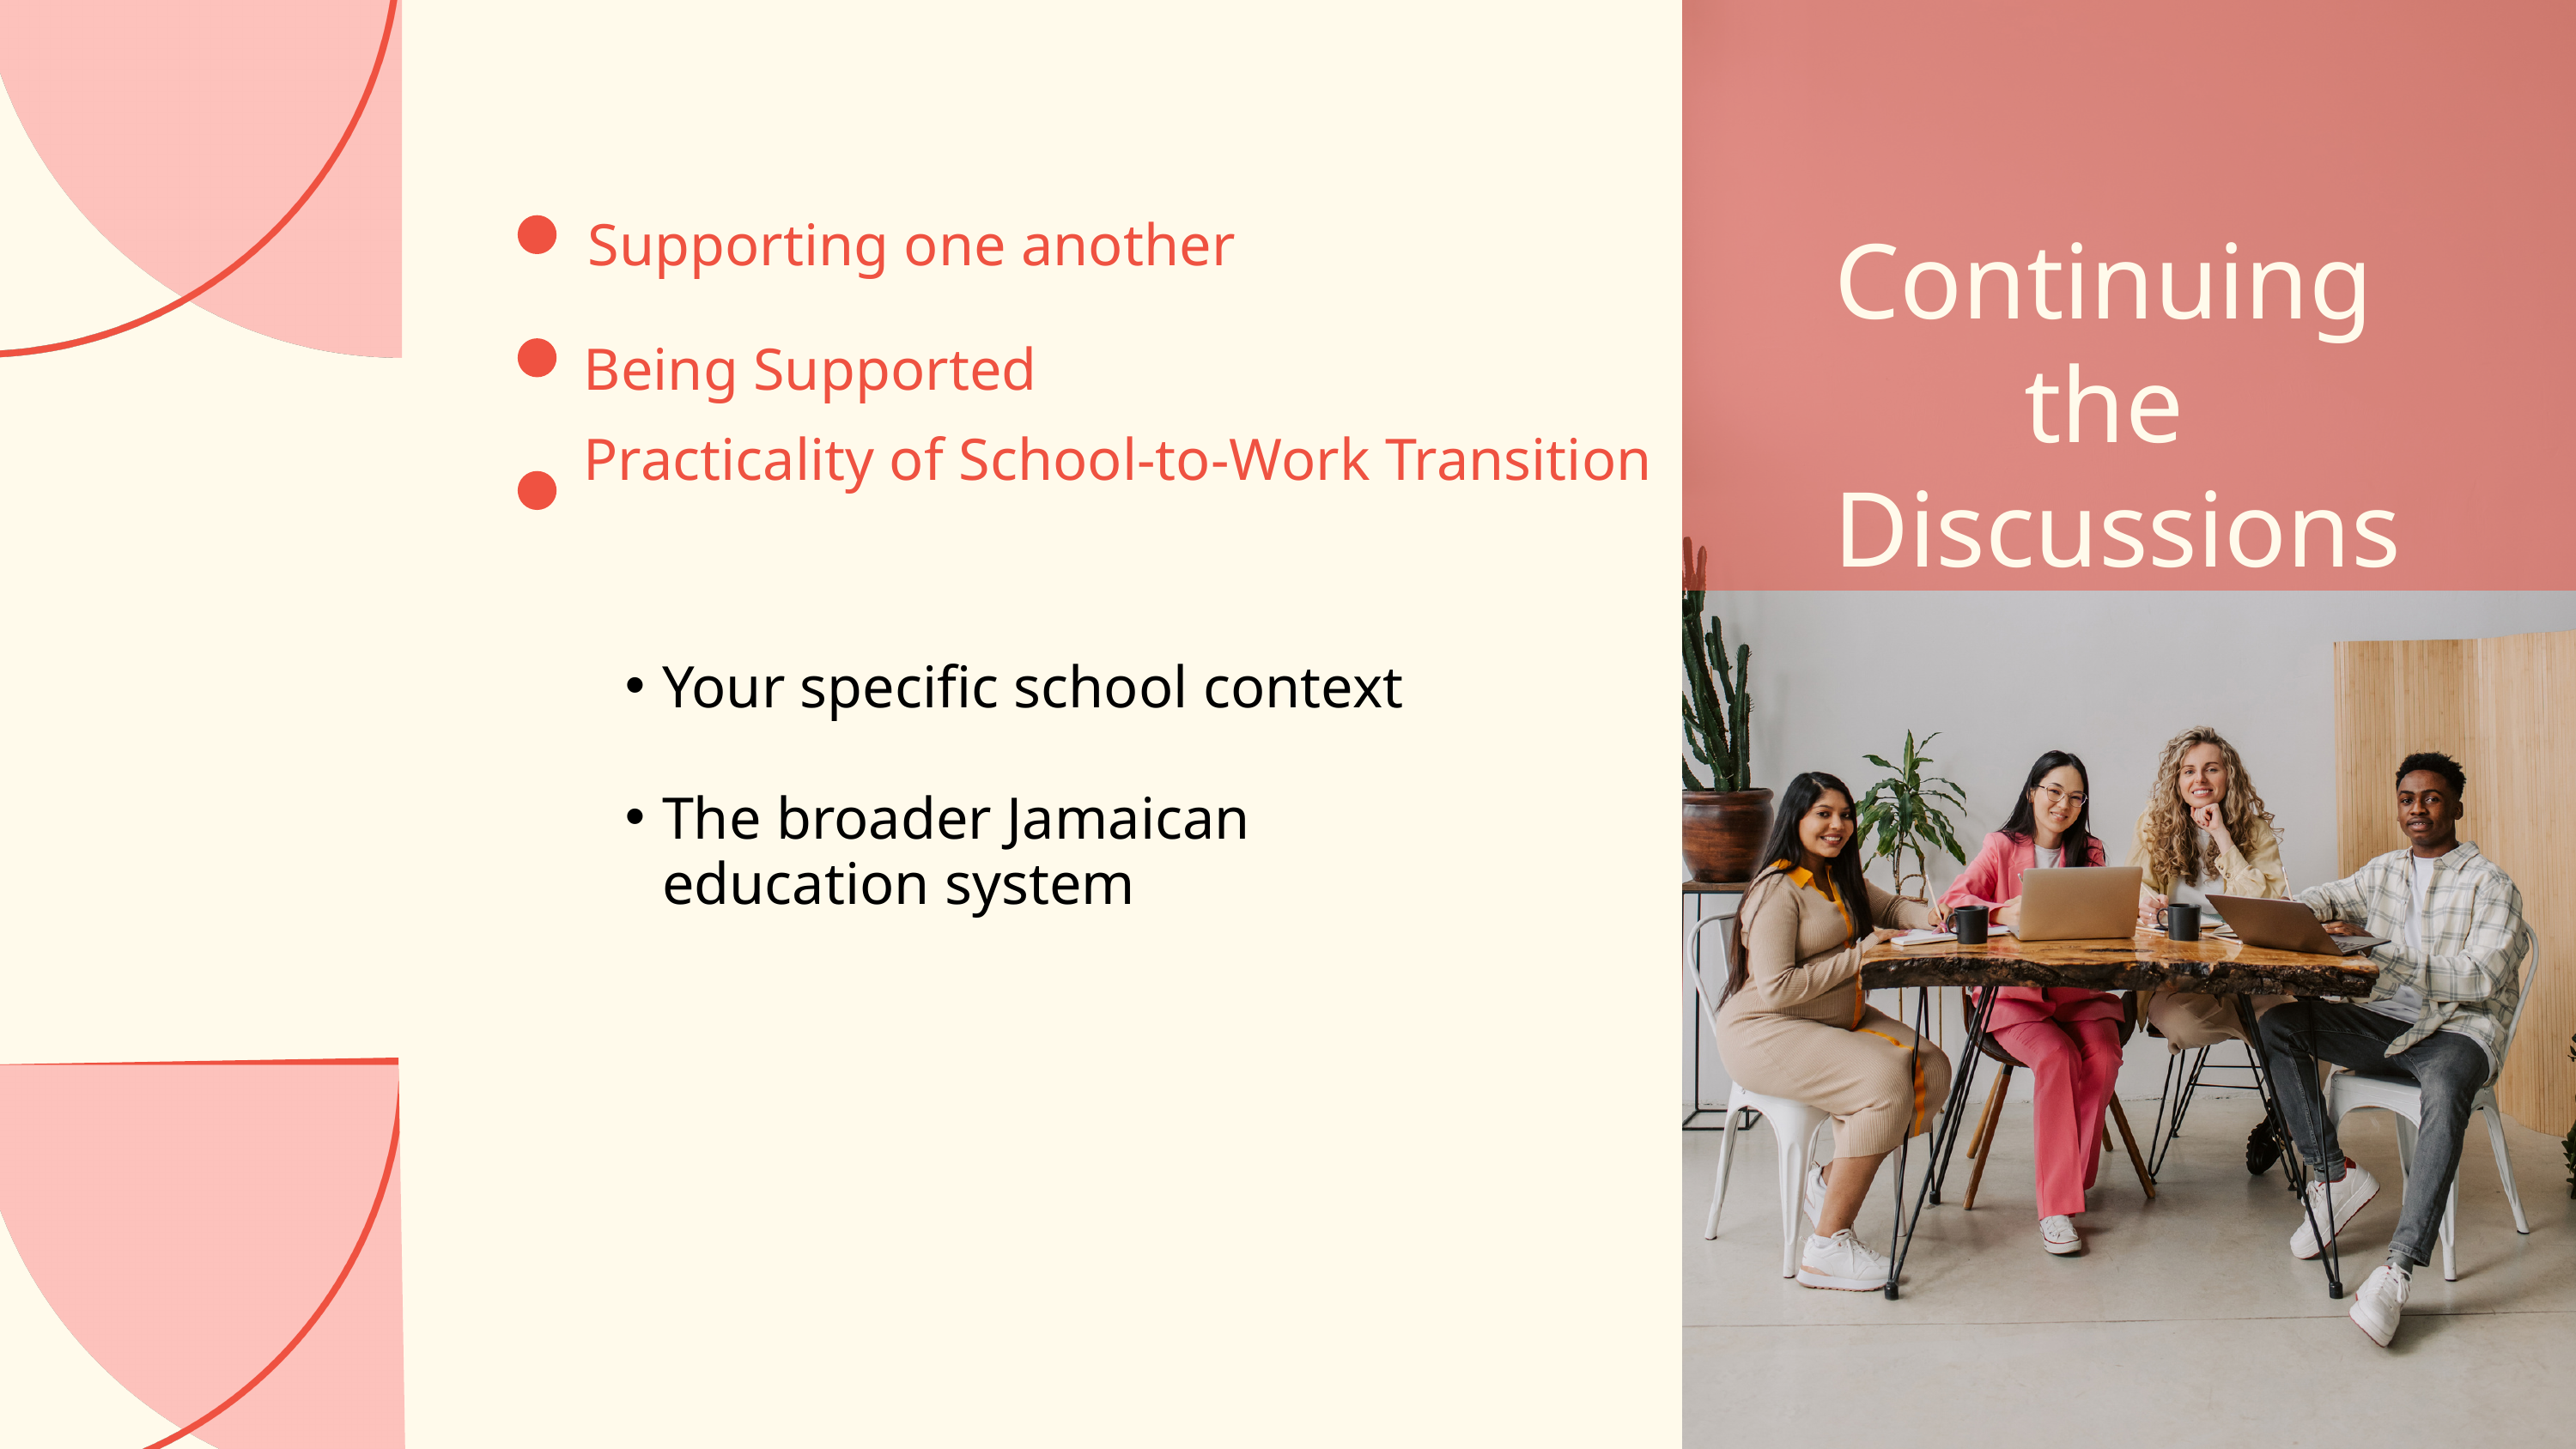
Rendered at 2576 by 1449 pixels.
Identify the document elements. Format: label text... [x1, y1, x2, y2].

text_box Your specific school context The broader Jamaican education system [587, 653, 1480, 917]
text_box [1681, 0, 2576, 591]
text_box [0, 1058, 405, 1449]
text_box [517, 337, 557, 378]
text_box Practicality of School-to-Work Transition [583, 438, 1676, 492]
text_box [517, 470, 557, 511]
text_box Being Supported [583, 346, 1676, 403]
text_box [517, 215, 557, 255]
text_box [1681, 597, 2576, 1449]
text_box Supporting one another [587, 219, 1365, 277]
text_box [0, 0, 403, 358]
